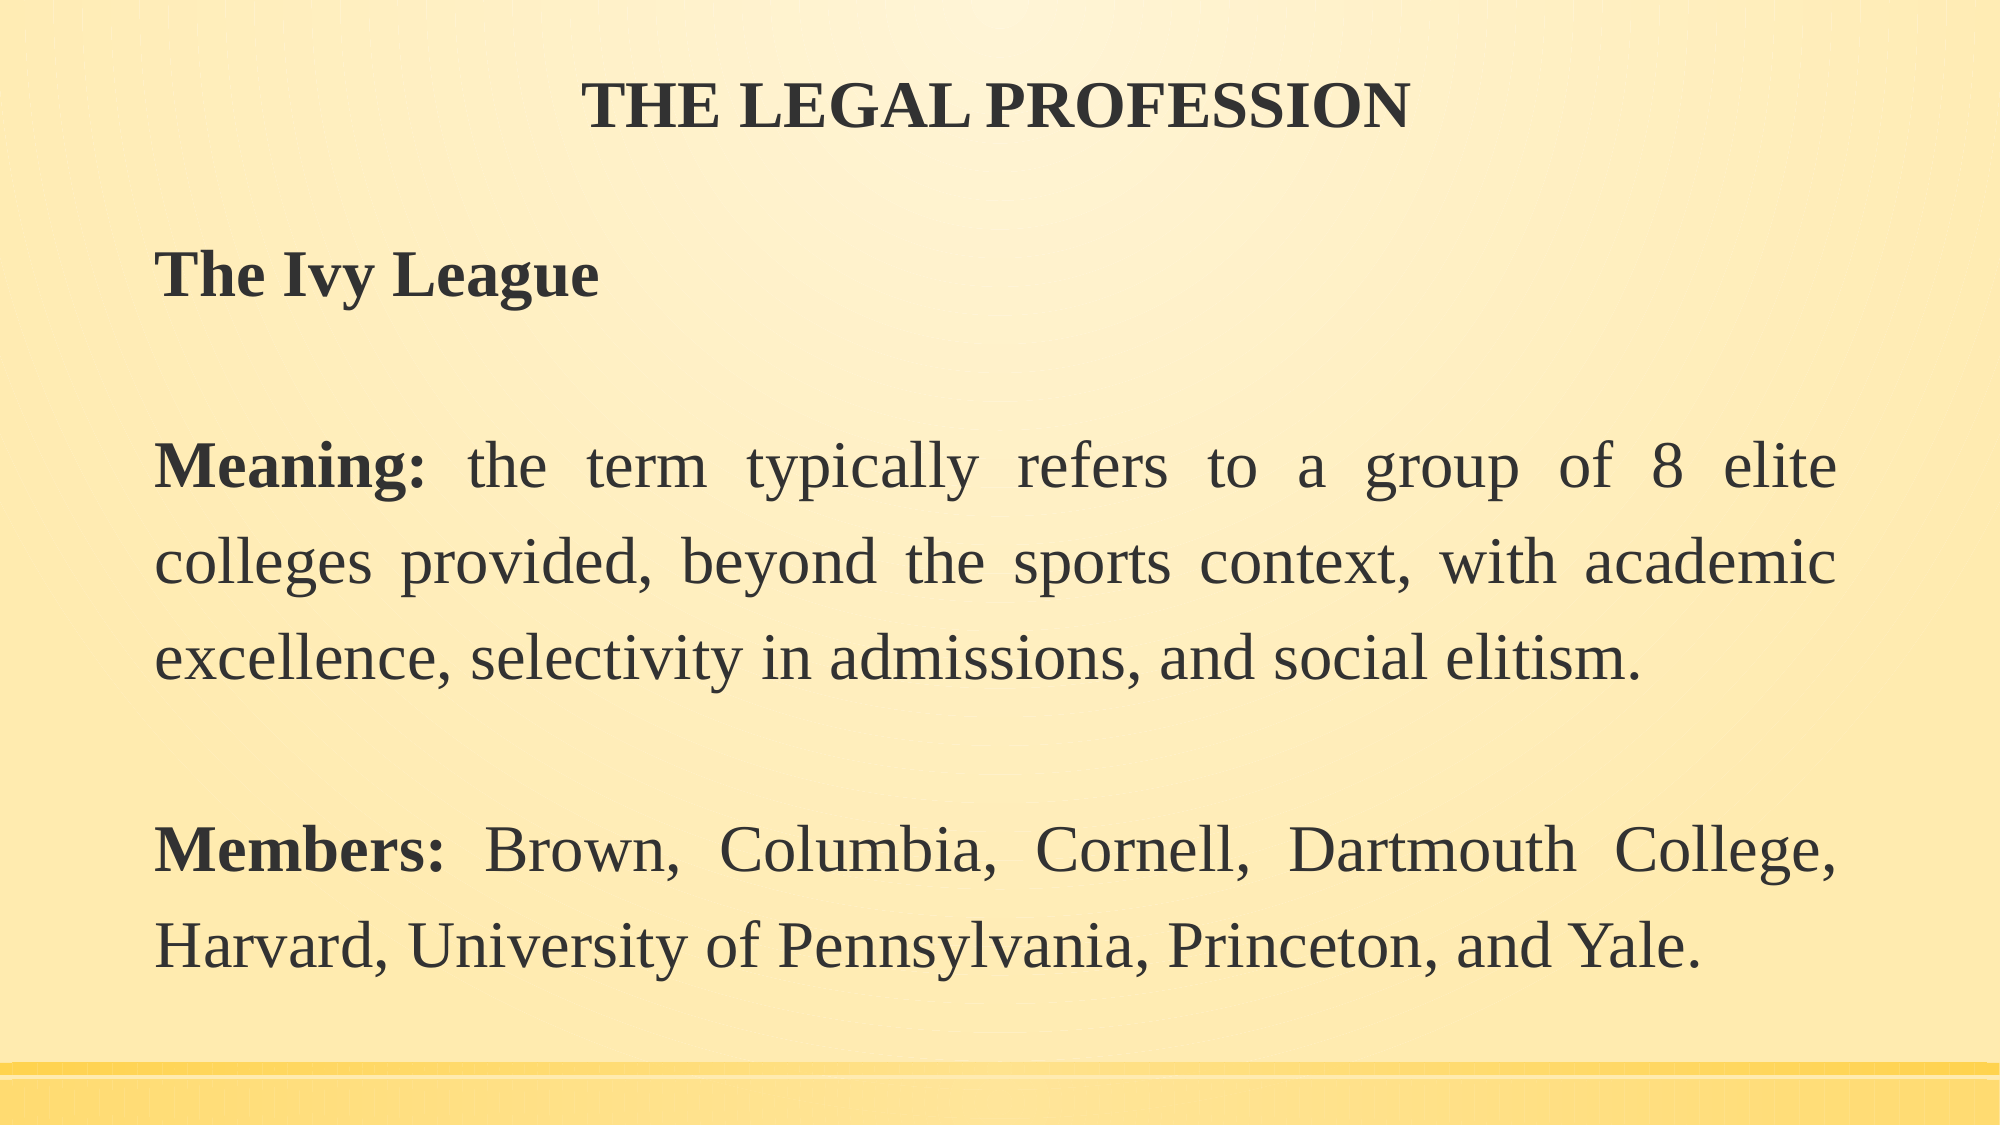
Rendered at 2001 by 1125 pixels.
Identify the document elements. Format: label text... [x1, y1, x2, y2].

list The Ivy League Meaning: the term typically refers to a group of 8 elite colleges provided, beyond the sports context, with academic excellence, selectivity in admissions, and social elitism. Members: Brown, Columbia, Cornell, Dartmouth College, Harvard, University of Pennsylvania, Princeton, and Yale. [132, 205, 1856, 1052]
title THE LEGAL PROFESSION [78, 51, 1916, 150]
